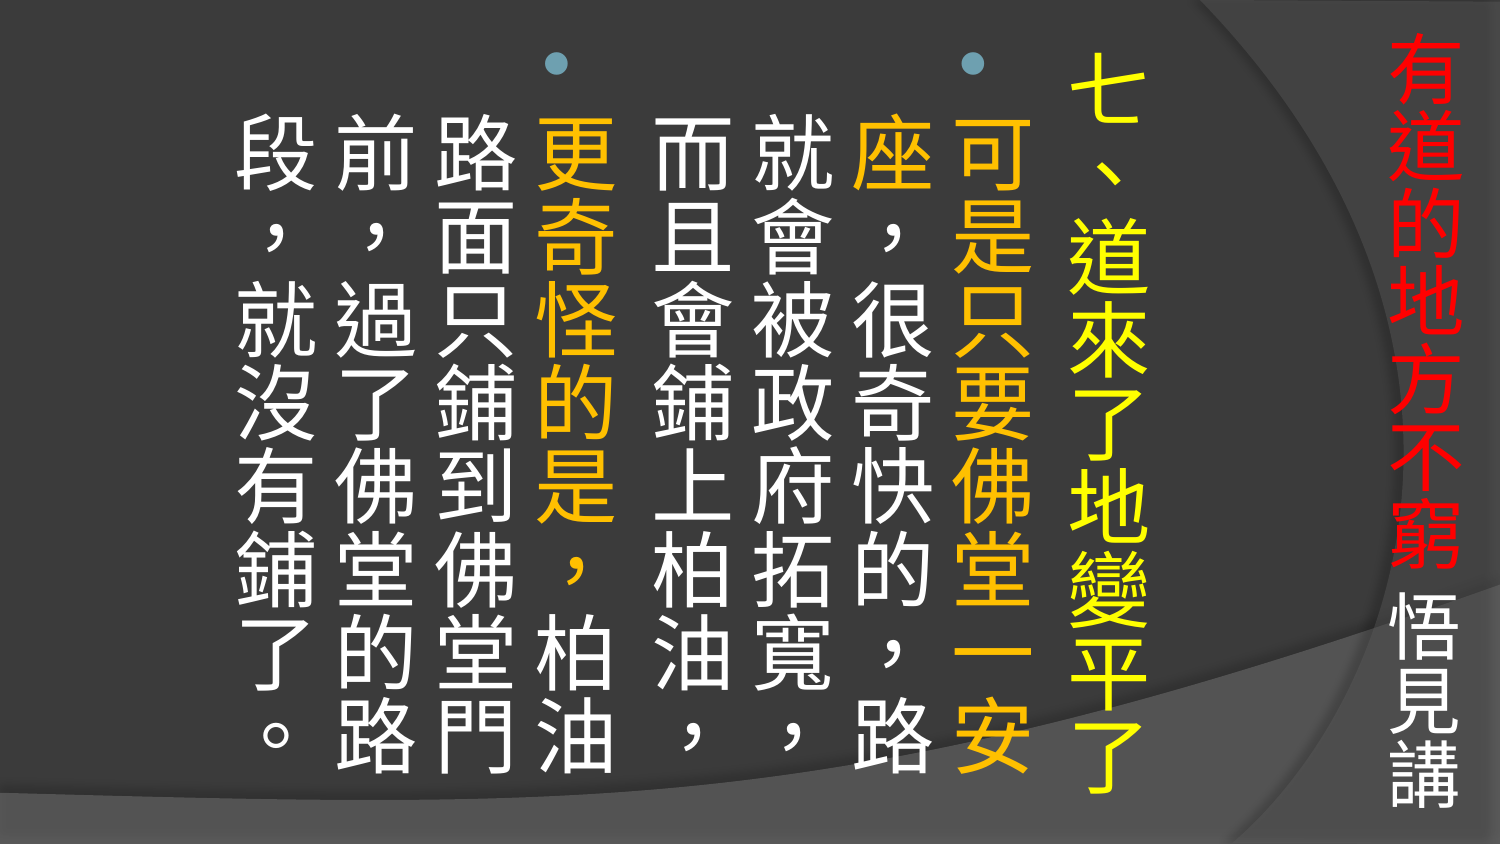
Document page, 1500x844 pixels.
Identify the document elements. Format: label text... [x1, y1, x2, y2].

list 七、道來了地變平了 可是只要佛堂一安座，很奇快的，路就會被政府拓寬，而且會鋪上柏油， 更奇怪的是，柏油路面只鋪到佛堂門前，過了佛堂的路段，就沒有鋪了。 [29, 27, 1365, 820]
title 有道的地方不窮 悟見講 [1364, 21, 1483, 820]
